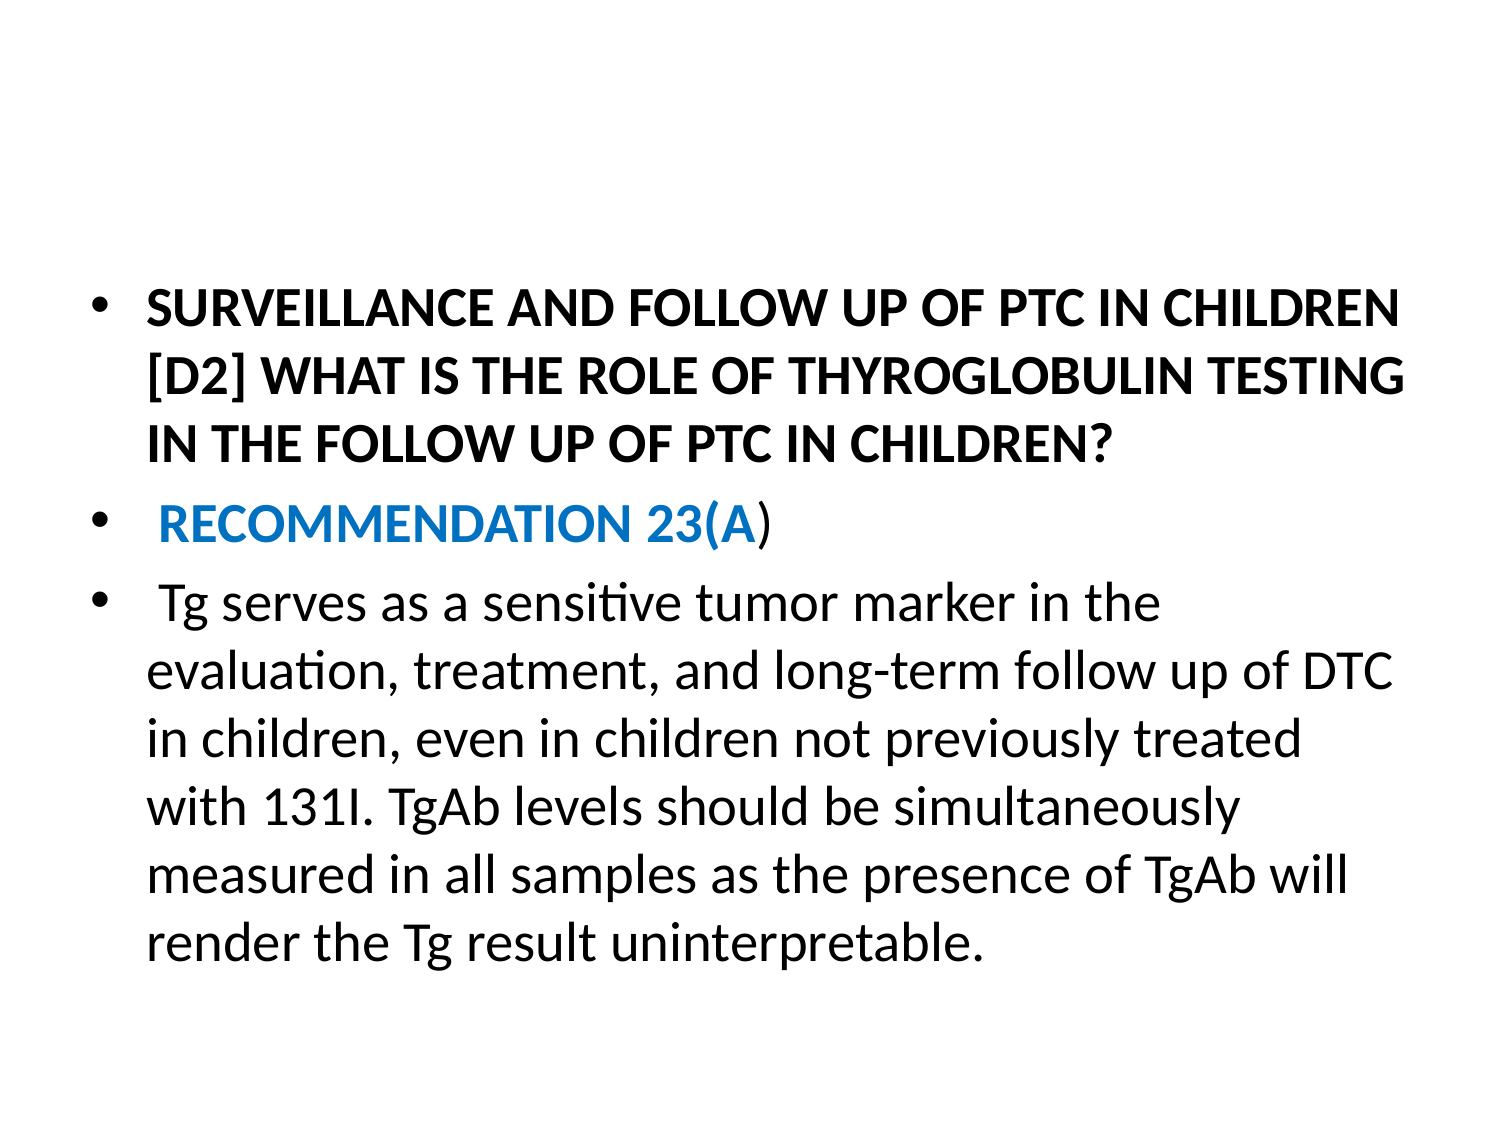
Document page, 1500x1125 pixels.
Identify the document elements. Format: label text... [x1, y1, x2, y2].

list SURVEILLANCE AND FOLLOW UP OF PTC IN CHILDREN [D2] WHAT IS THE ROLE OF THYROGLOBULIN TESTING IN THE FOLLOW UP OF PTC IN CHILDREN? RECOMMENDATION 23(A) Tg serves as a sensitive tumor marker in the evaluation, treatment, and long-term follow up of DTC in children, even in children not previously treated with 131I. TgAb levels should be simultaneously measured in all samples as the presence of TgAb will render the Tg result uninterpretable. [75, 262, 1425, 1005]
